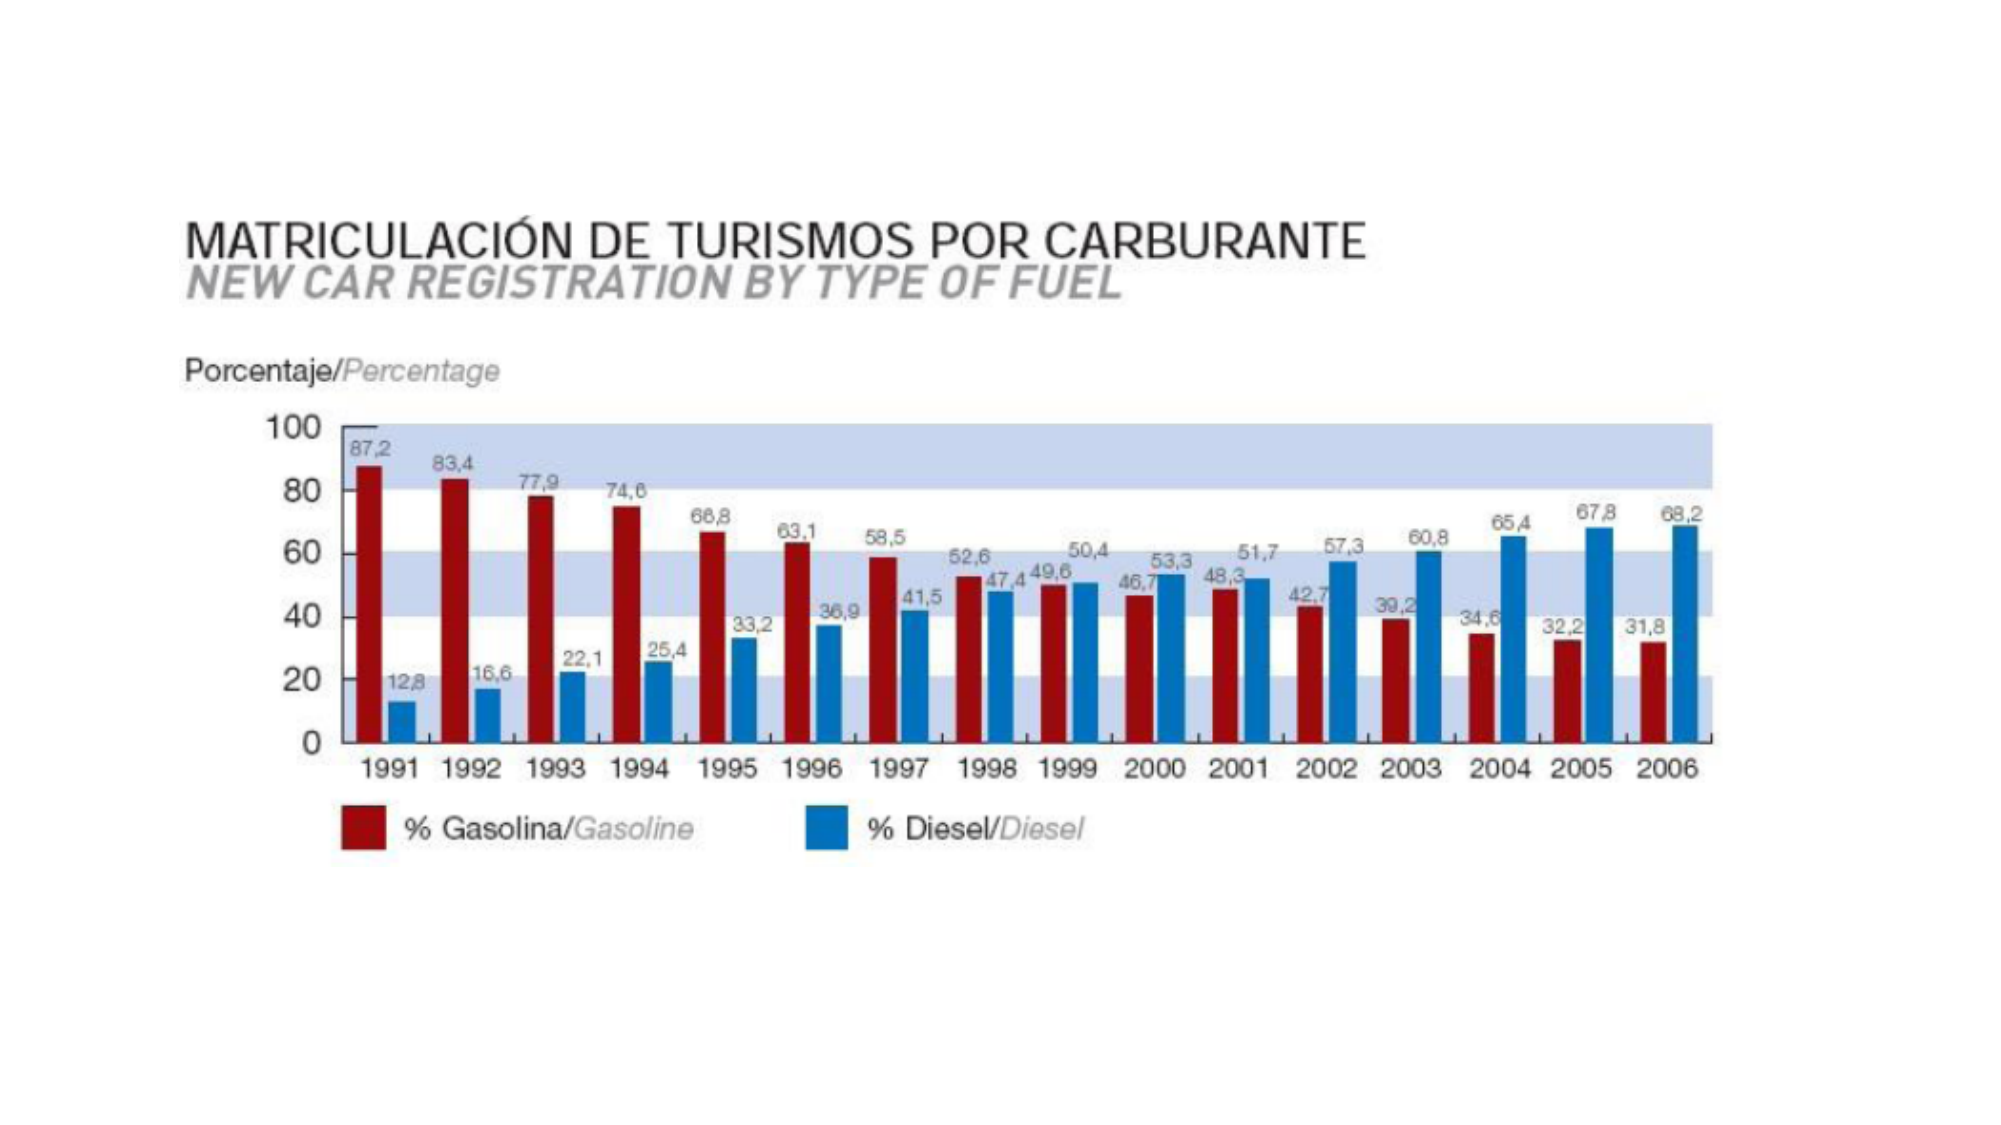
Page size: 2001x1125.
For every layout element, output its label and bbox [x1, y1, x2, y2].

picture [179, 214, 1730, 867]
